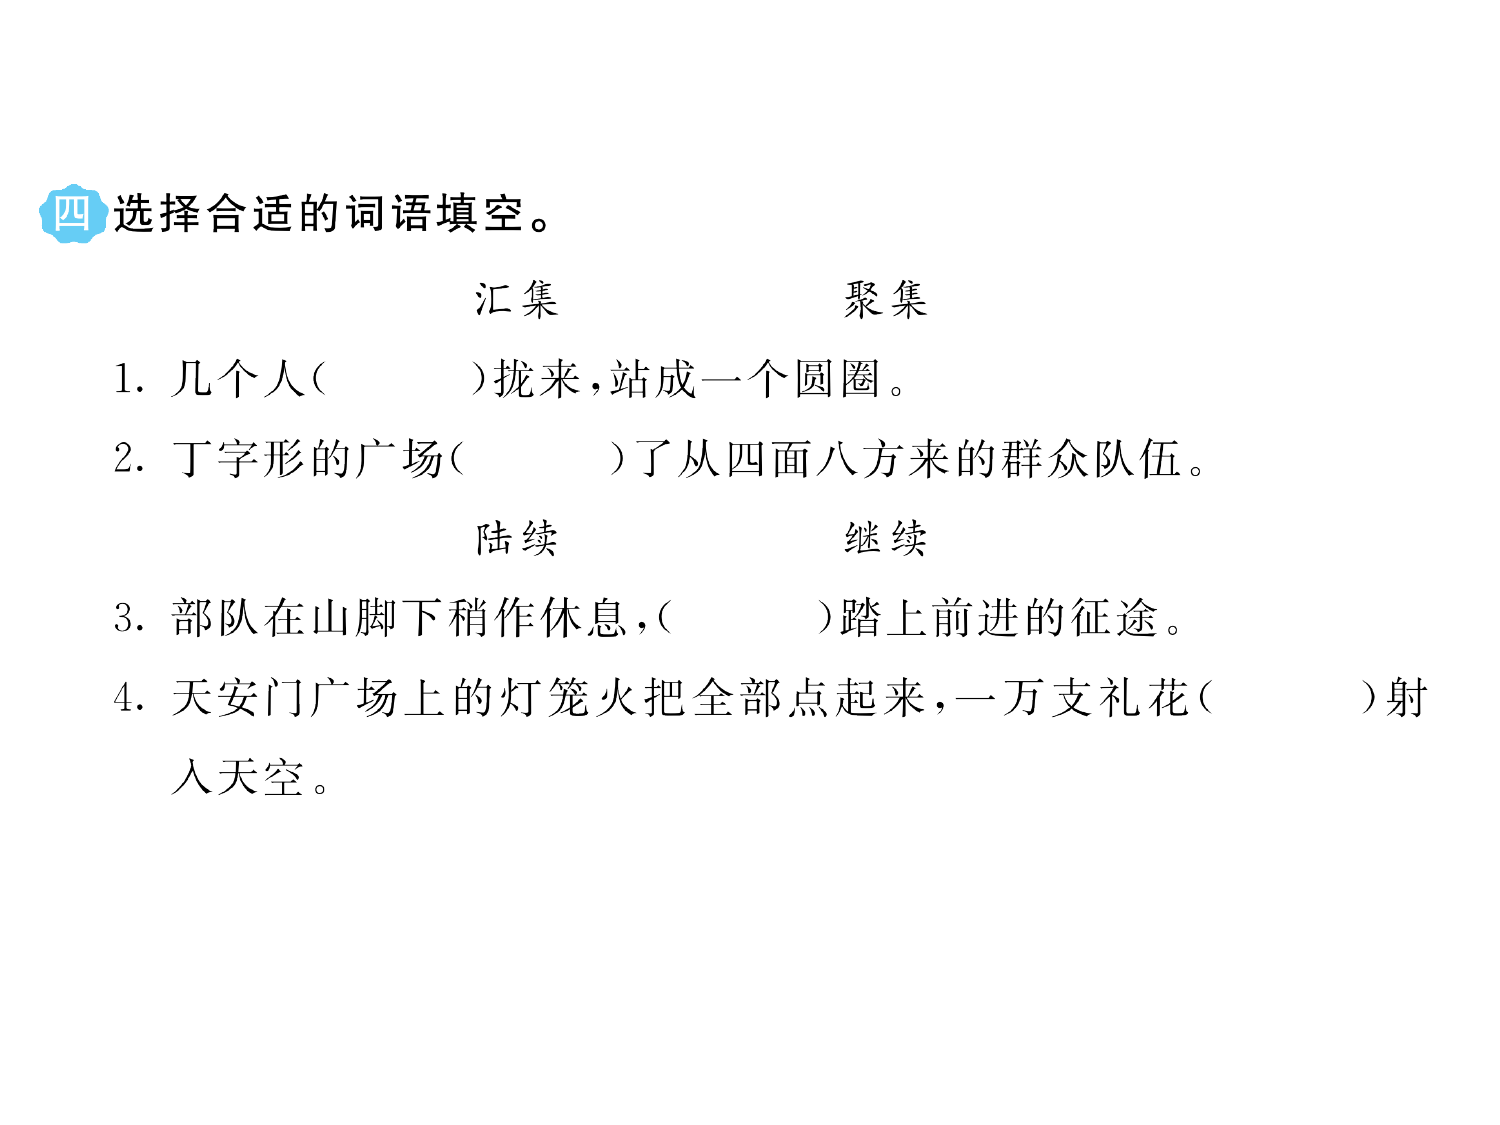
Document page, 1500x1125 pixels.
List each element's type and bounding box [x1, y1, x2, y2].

picture [35, 177, 1453, 809]
